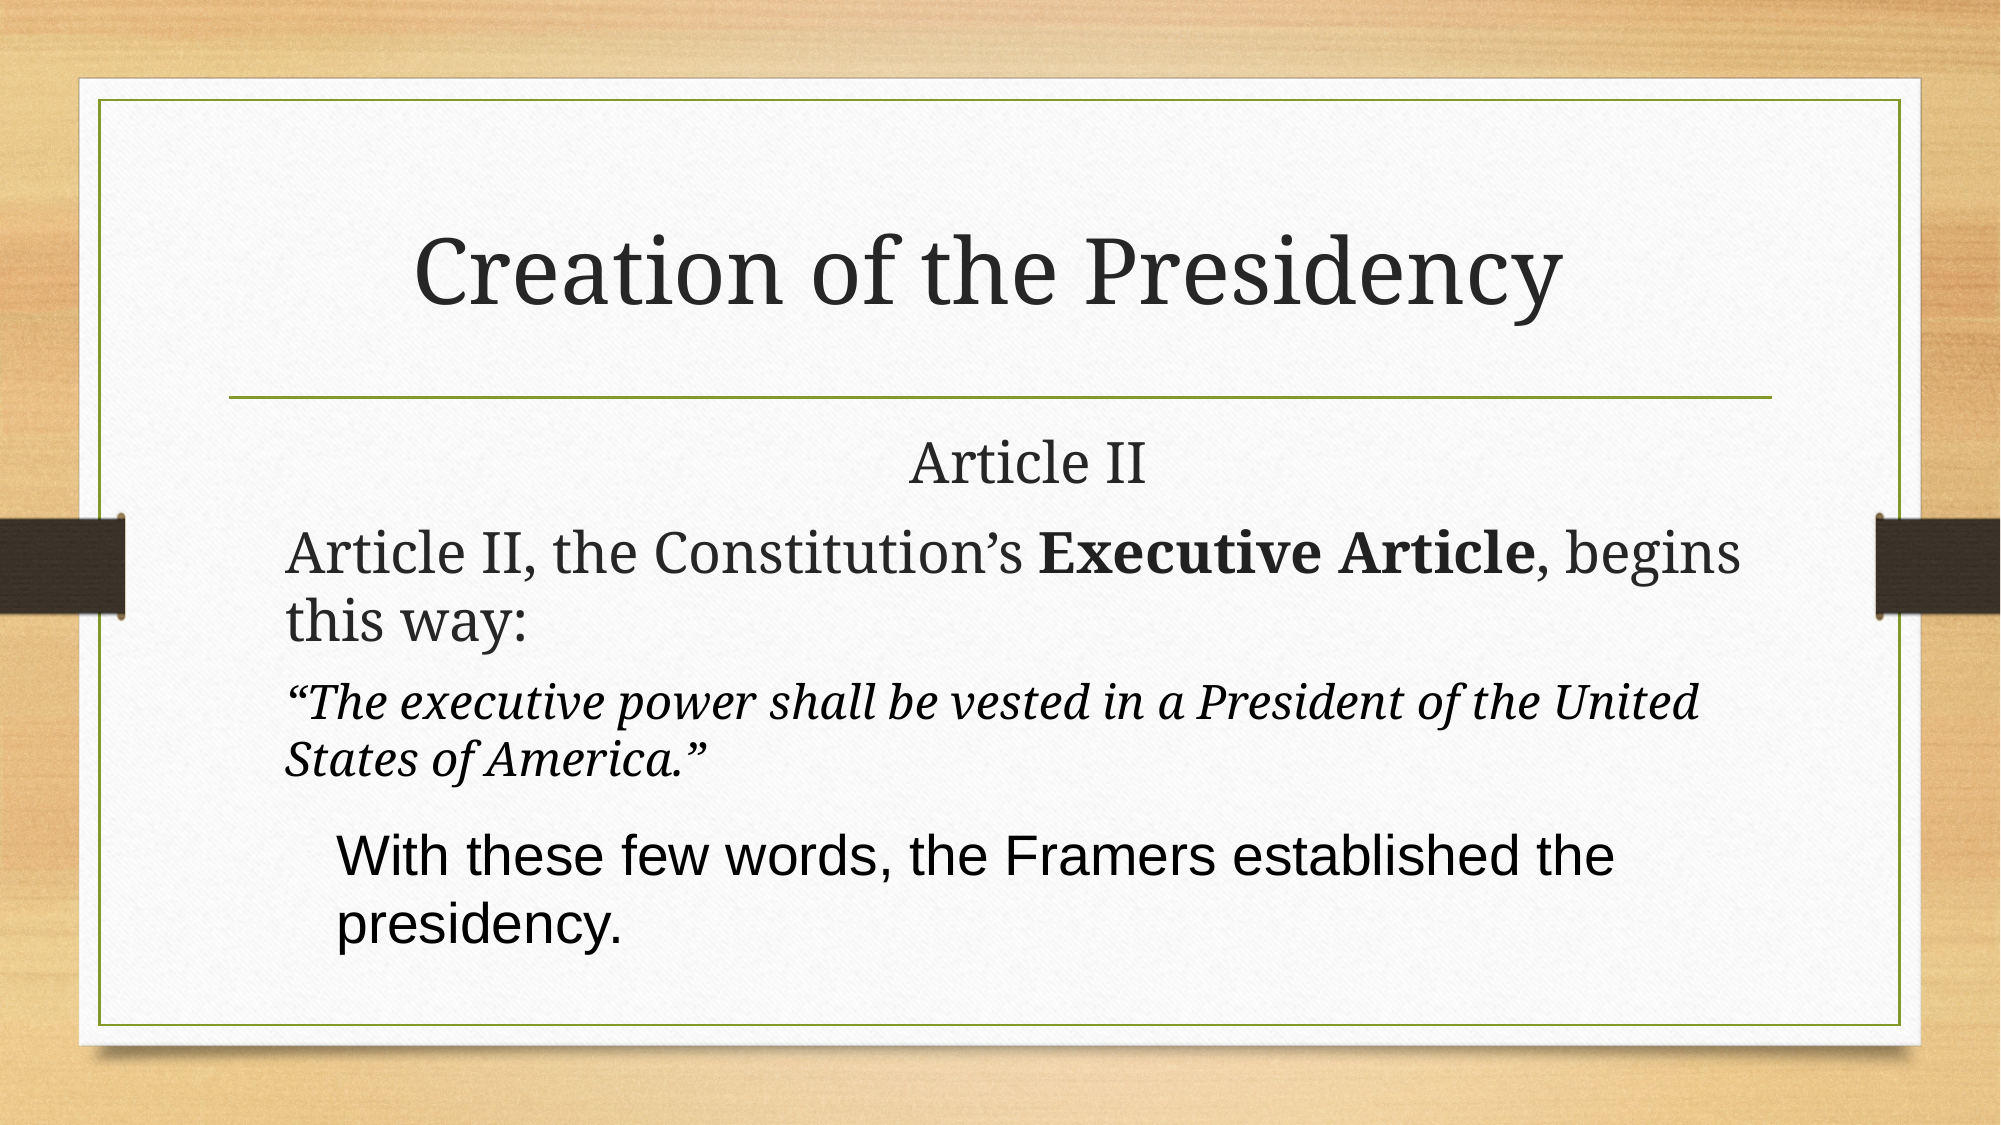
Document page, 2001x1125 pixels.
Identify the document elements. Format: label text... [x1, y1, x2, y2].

picture [0, 0, 2001, 1125]
title Creation of the Presidency [212, 161, 1788, 375]
list Article II Article II, the Constitution’s Executive Article, begins this way: “The executive power shall be vested in a President of the United States of America.” With these few words, the Framers established the presidency. [212, 419, 1788, 964]
